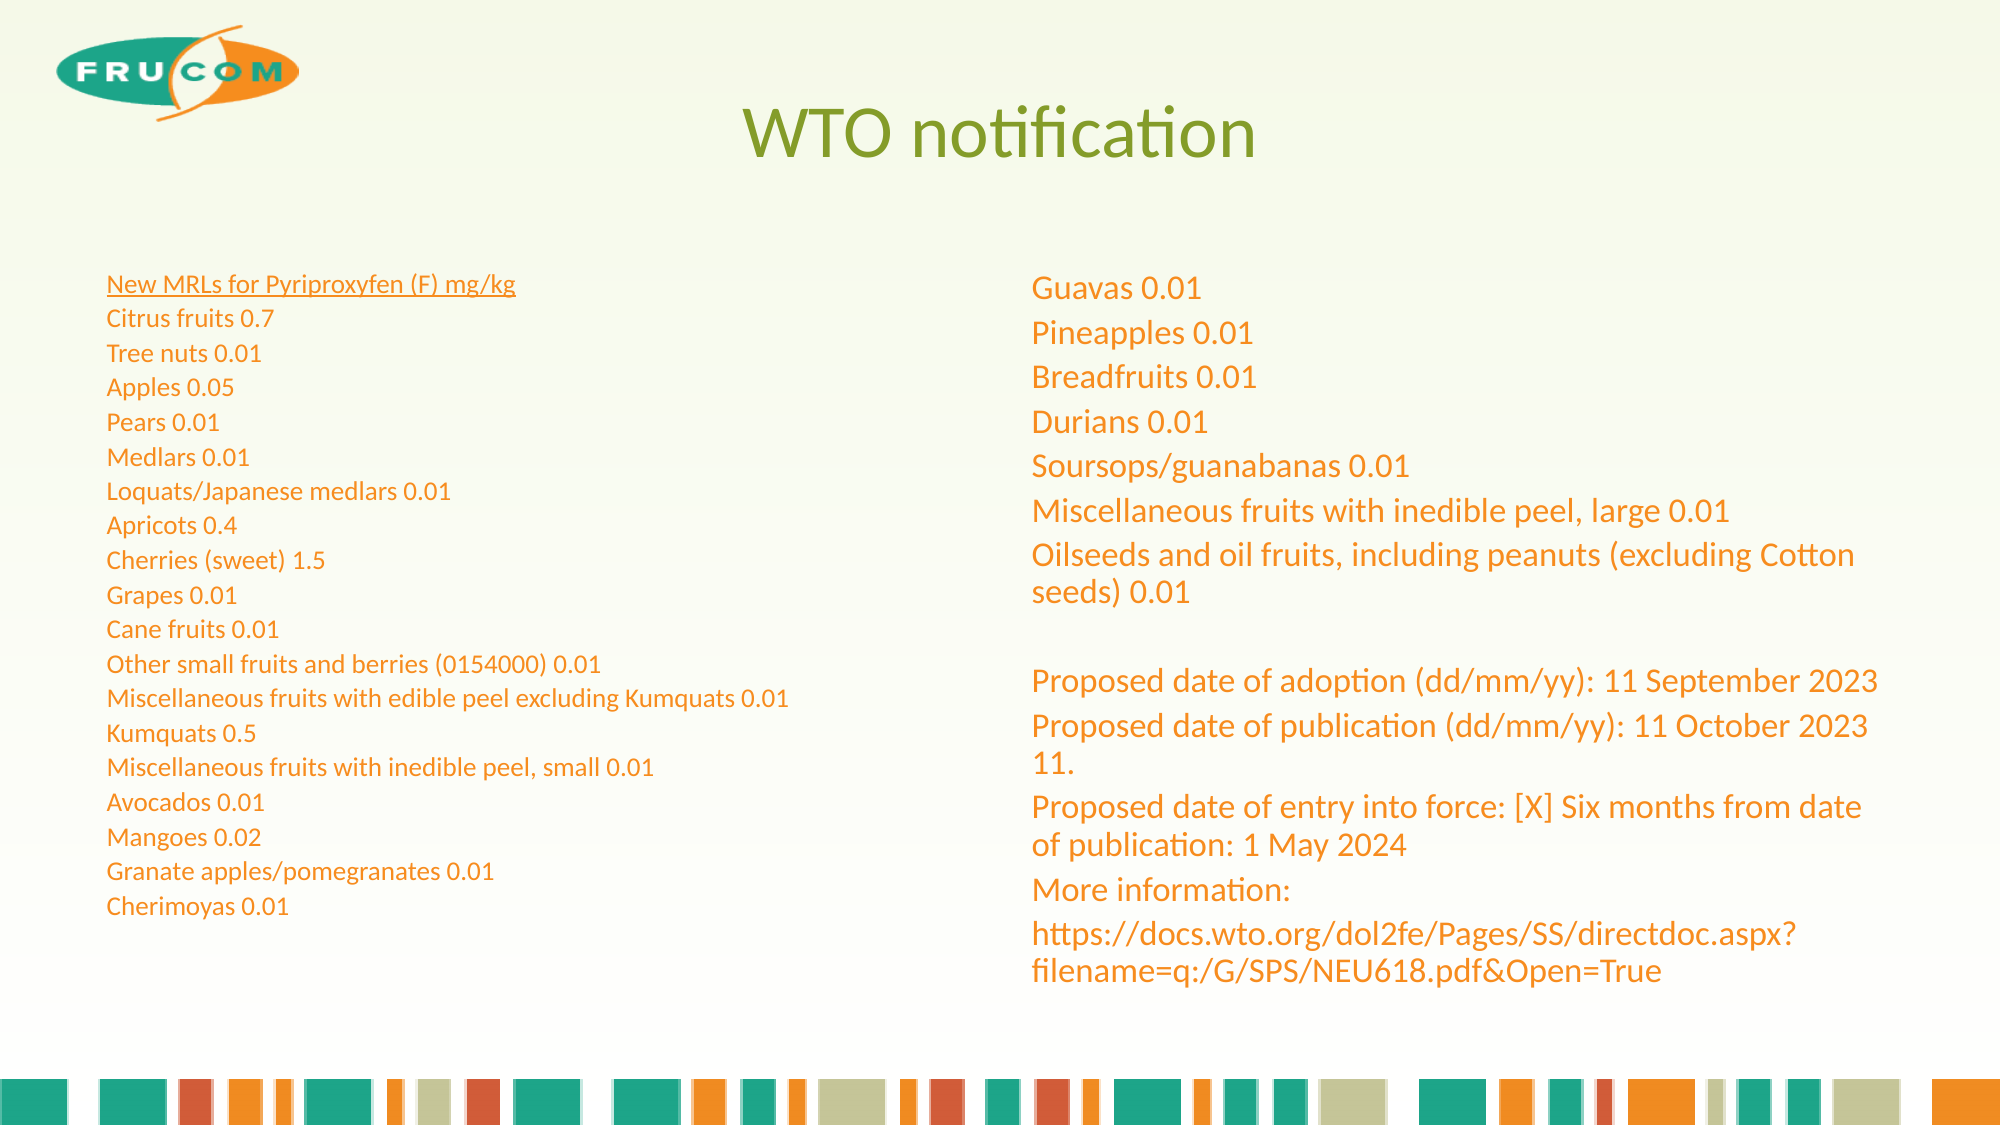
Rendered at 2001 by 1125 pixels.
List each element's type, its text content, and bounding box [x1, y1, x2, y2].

picture [56, 24, 299, 122]
picture [0, 1079, 2000, 1125]
text_box New MRLs for Pyriproxyfen (F) mg/kg Citrus fruits 0.7 Tree nuts 0.01 Apples 0.05 Pears 0.01 Medlars 0.01 Loquats/Japanese medlars 0.01 Apricots 0.4 Cherries (sweet) 1.5 Grapes 0.01 Cane fruits 0.01 Other small fruits and berries (0154000) 0.01 Miscellaneous fruits with edible peel excluding Kumquats 0.01 Kumquats 0.5 Miscellaneous fruits with inedible peel, small 0.01 Avocados 0.01 Mangoes 0.02 Granate apples/pomegranates 0.01 Cherimoyas 0.01 [91, 262, 975, 1044]
title WTO notification [99, 33, 1900, 222]
text_box Guavas 0.01 Pineapples 0.01 Breadfruits 0.01 Durians 0.01 Soursops/guanabanas 0.01 Miscellaneous fruits with inedible peel, large 0.01 Oilseeds and oil fruits, including peanuts (excluding Cotton seeds) 0.01 Proposed date of adoption (dd/mm/yy): 11 September 2023 Proposed date of publication (dd/mm/yy): 11 October 2023 11. Proposed date of entry into force: [X] Six months from date of publication: 1 May 2024 More information: https://docs.wto.org/dol2fe/Pages/SS/directdoc.aspx?filename=q:/G/SPS/NEU618.pdf&Open=True [1016, 262, 1900, 1044]
